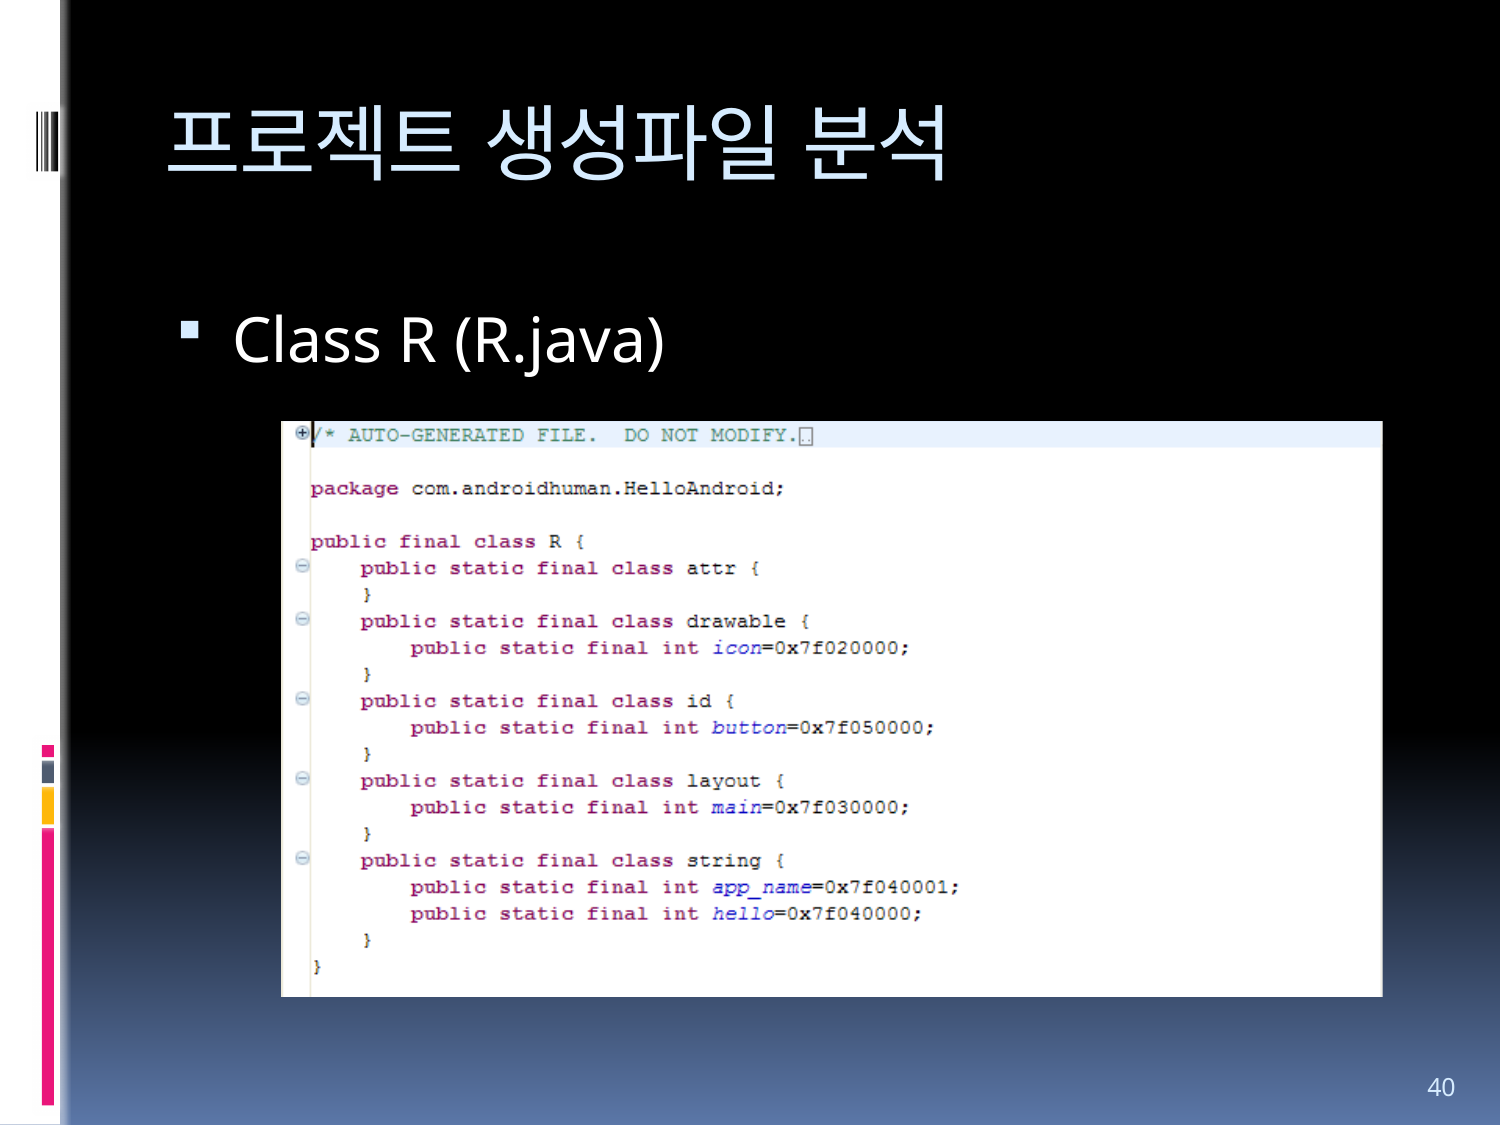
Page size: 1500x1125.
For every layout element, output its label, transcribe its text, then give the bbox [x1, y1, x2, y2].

picture [280, 421, 1384, 997]
list Class R (R.java) [150, 292, 1425, 387]
slide_number 40 [1412, 1052, 1488, 1113]
title 프로젝트 생성파일 분석 [150, 83, 1425, 234]
